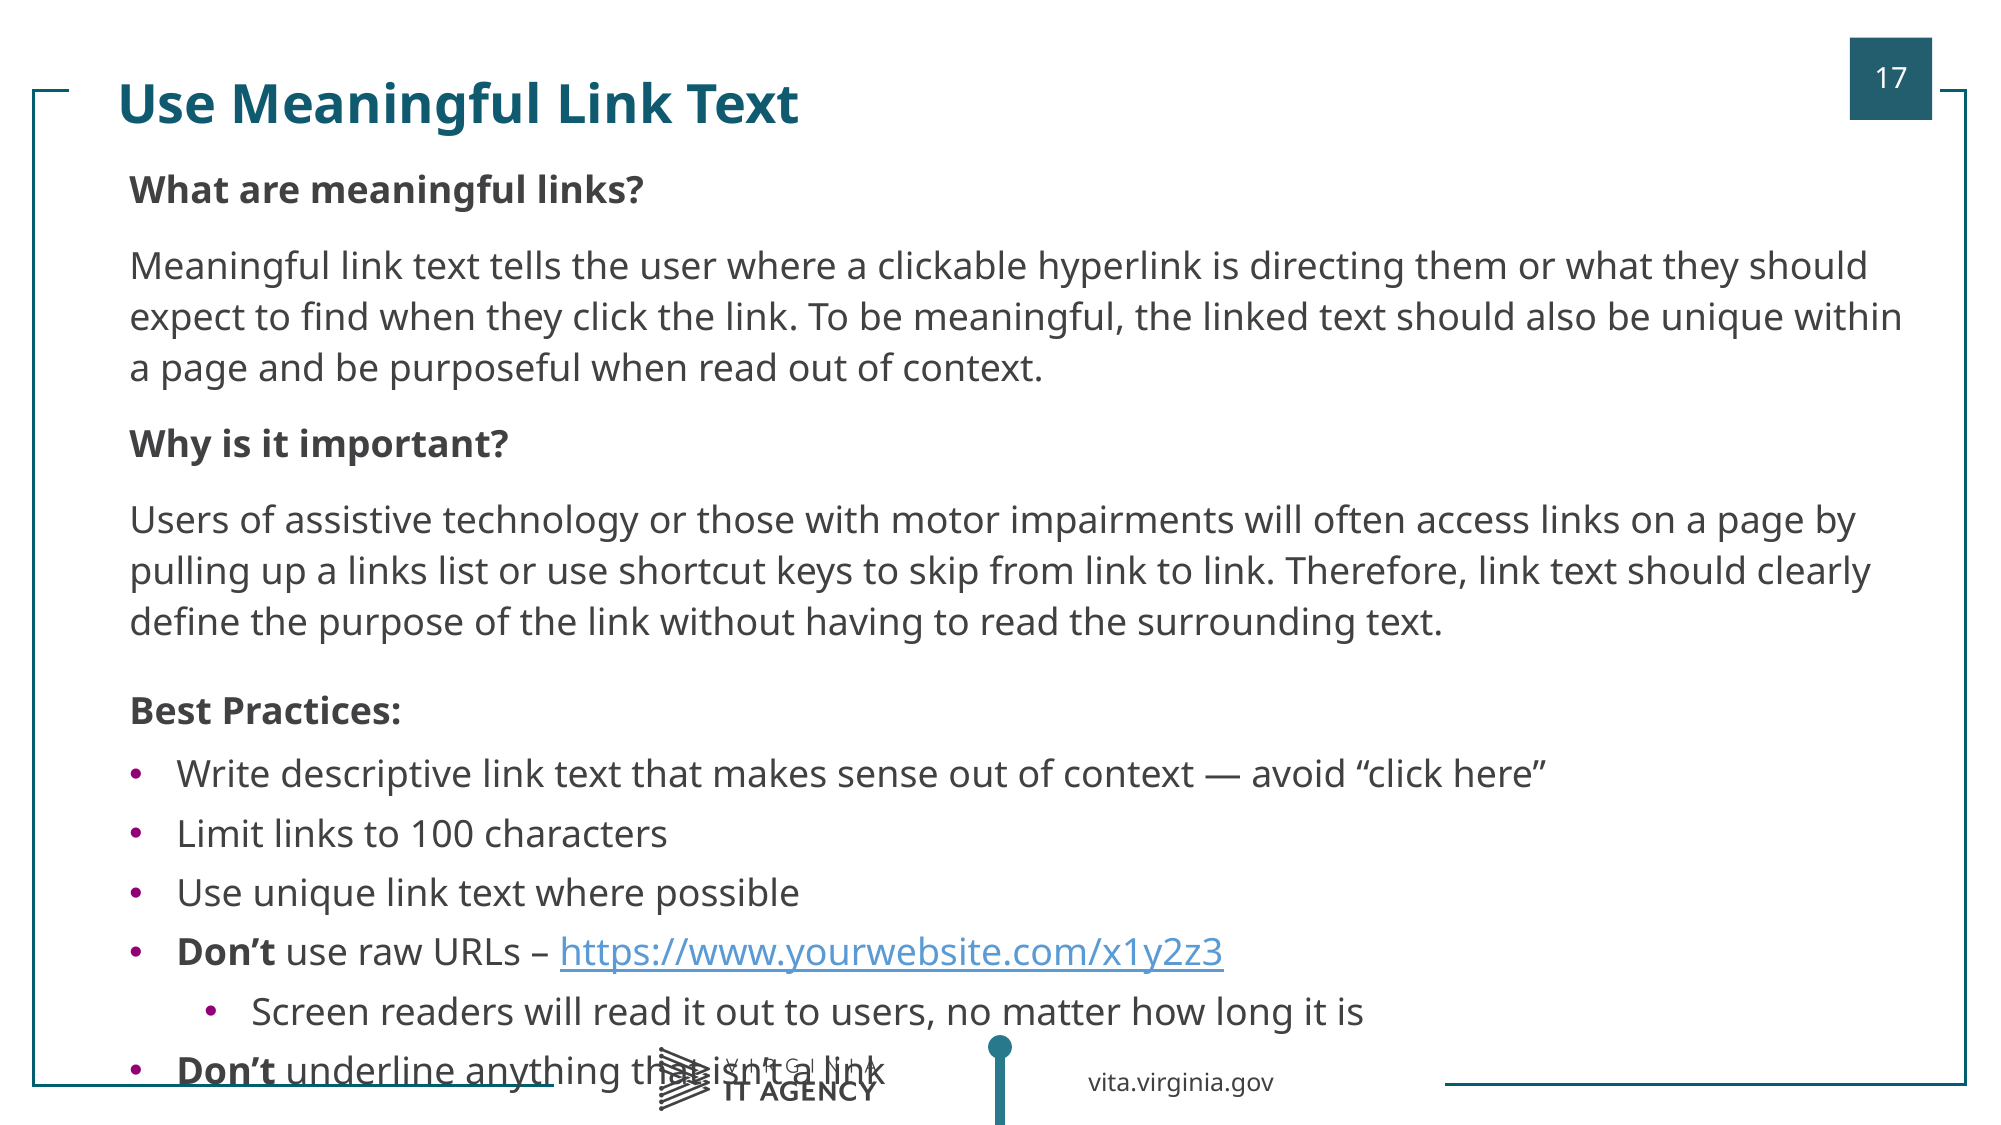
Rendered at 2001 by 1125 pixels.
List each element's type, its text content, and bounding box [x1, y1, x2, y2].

table_header [118, 110, 1943, 163]
list Use Meaningful Link Text [102, 63, 1380, 149]
table_cell What are meaningful links? Meaningful link text tells the user where a clickable hyperlink is directing them or what they should expect to find when they click the link. To be meaningful, the linked text should also be unique within a page and be purposeful when read out of context. Why is it important? Users of assistive technology or those with motor impairments will often access links on a page by pulling up a links list or use shortcut keys to skip from link to link. Therefore, link text should clearly define the purpose of the link without having to read the surrounding text. Best Practices: Write descriptive link text that makes sense out of context — avoid “click here” Limit links to 100 characters Use unique link text where possible Don’t use raw URLs – https://www.yourwebsite.com/x1y2z3 Screen readers will read it out to users, no matter how long it is Don’t underline anything that isn’t a link [118, 163, 1943, 1125]
